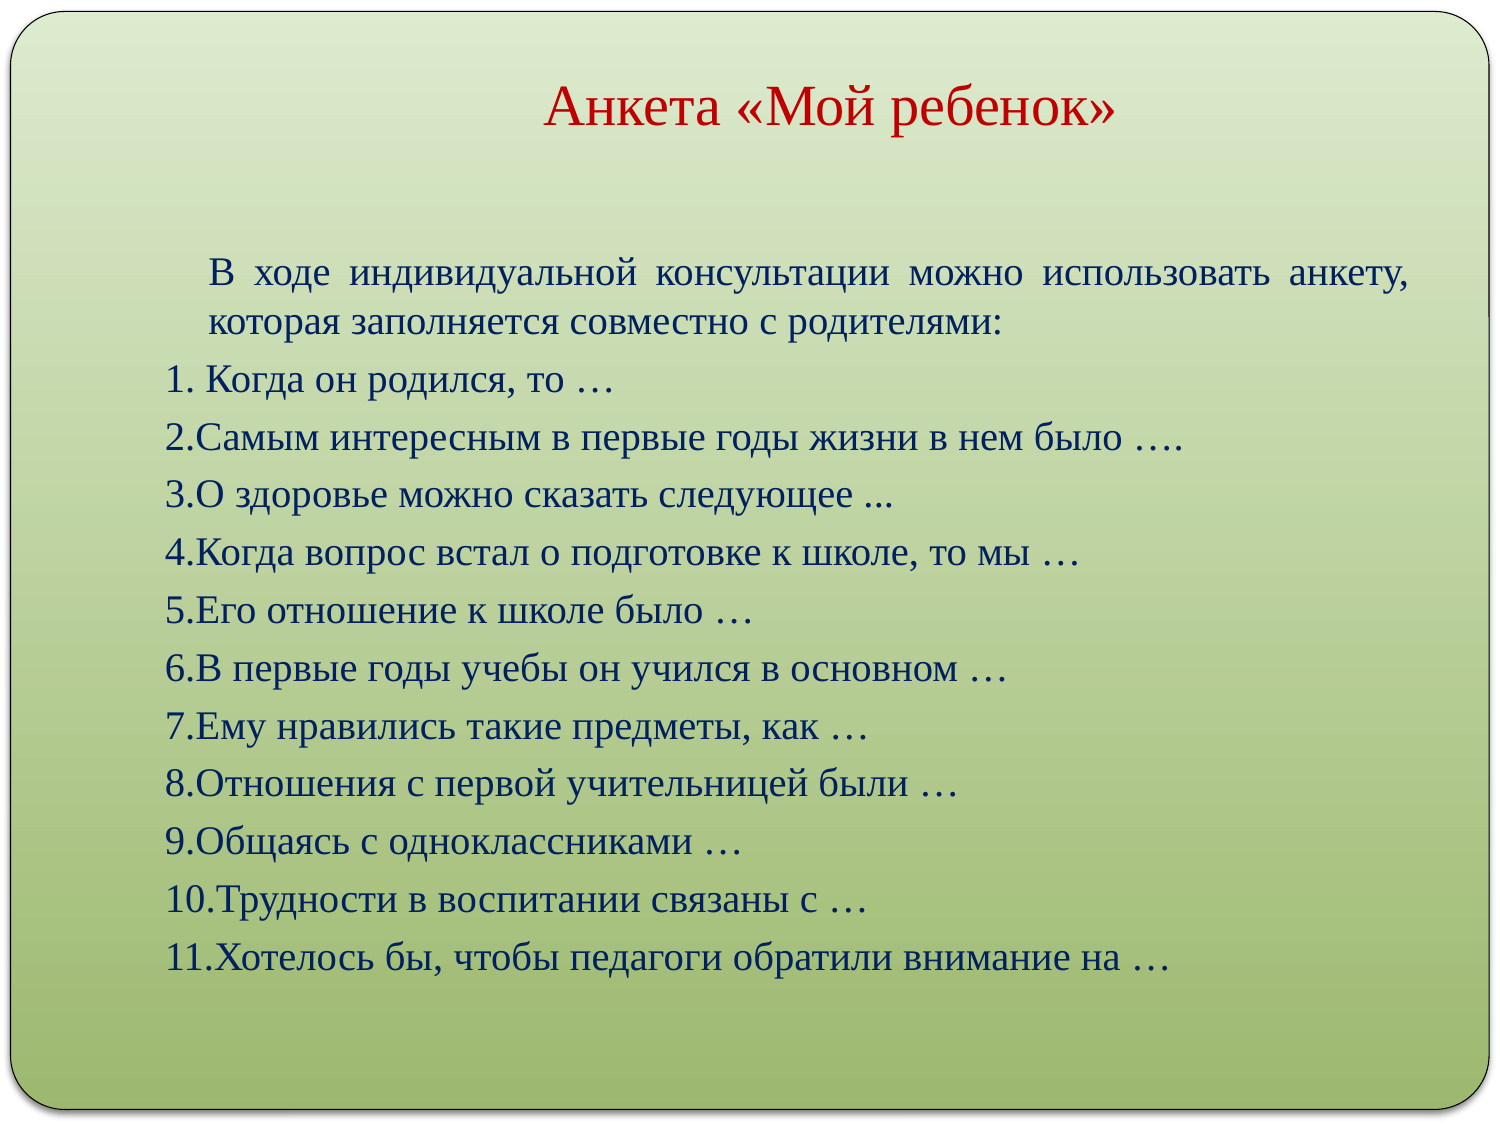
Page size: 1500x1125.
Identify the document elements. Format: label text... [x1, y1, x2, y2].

list В ходе индивидуальной консультации можно использовать анкету, которая заполняется совместно с родителями: 1. Когда он родился, то … 2.Самым интересным в первые годы жизни в нем было …. 3.О здоровье можно сказать следующее ... 4.Когда вопрос встал о подготовке к школе, то мы … 5.Его отношение к школе было … 6.В первые годы учебы он учился в основном … 7.Ему нравились такие предметы, как … 8.Отношения с первой учительницей были … 9.Общаясь с одноклассниками … 10.Трудности в воспитании связаны с … 11.Хотелось бы, чтобы педагоги обратили внимание на … [150, 237, 1425, 988]
title Анкета «Мой ребенок» [234, 46, 1428, 153]
